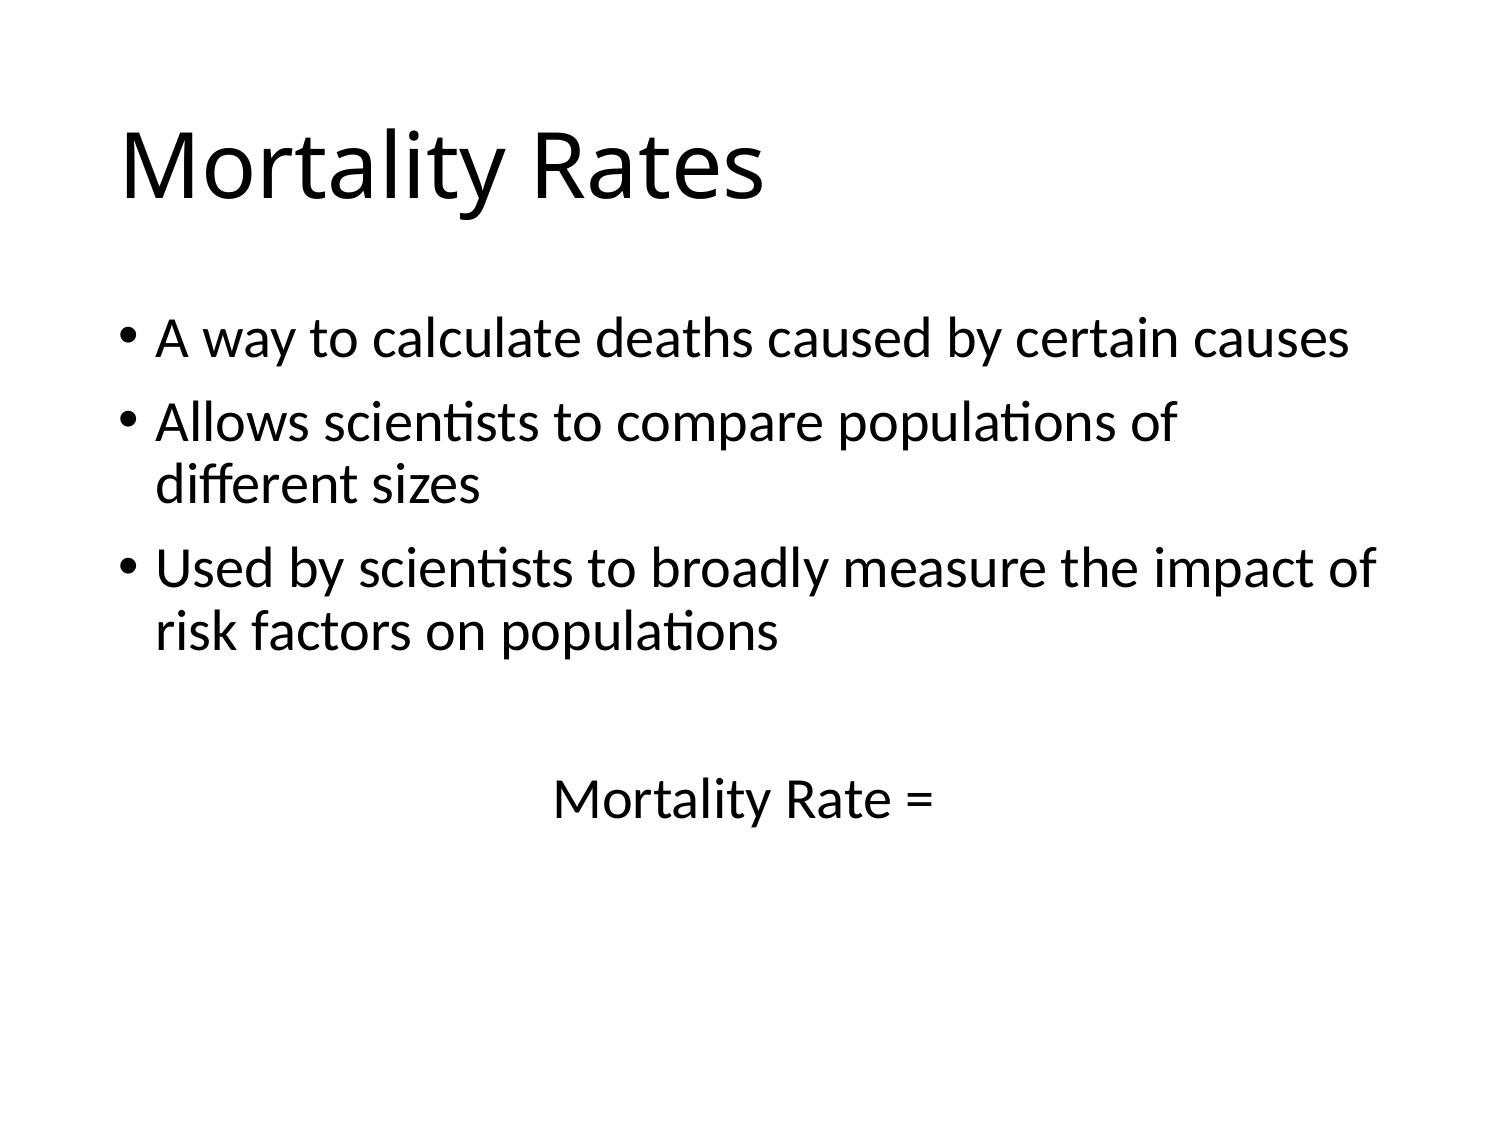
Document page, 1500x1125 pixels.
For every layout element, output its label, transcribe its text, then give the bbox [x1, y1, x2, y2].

title Mortality Rates [103, 59, 1397, 278]
